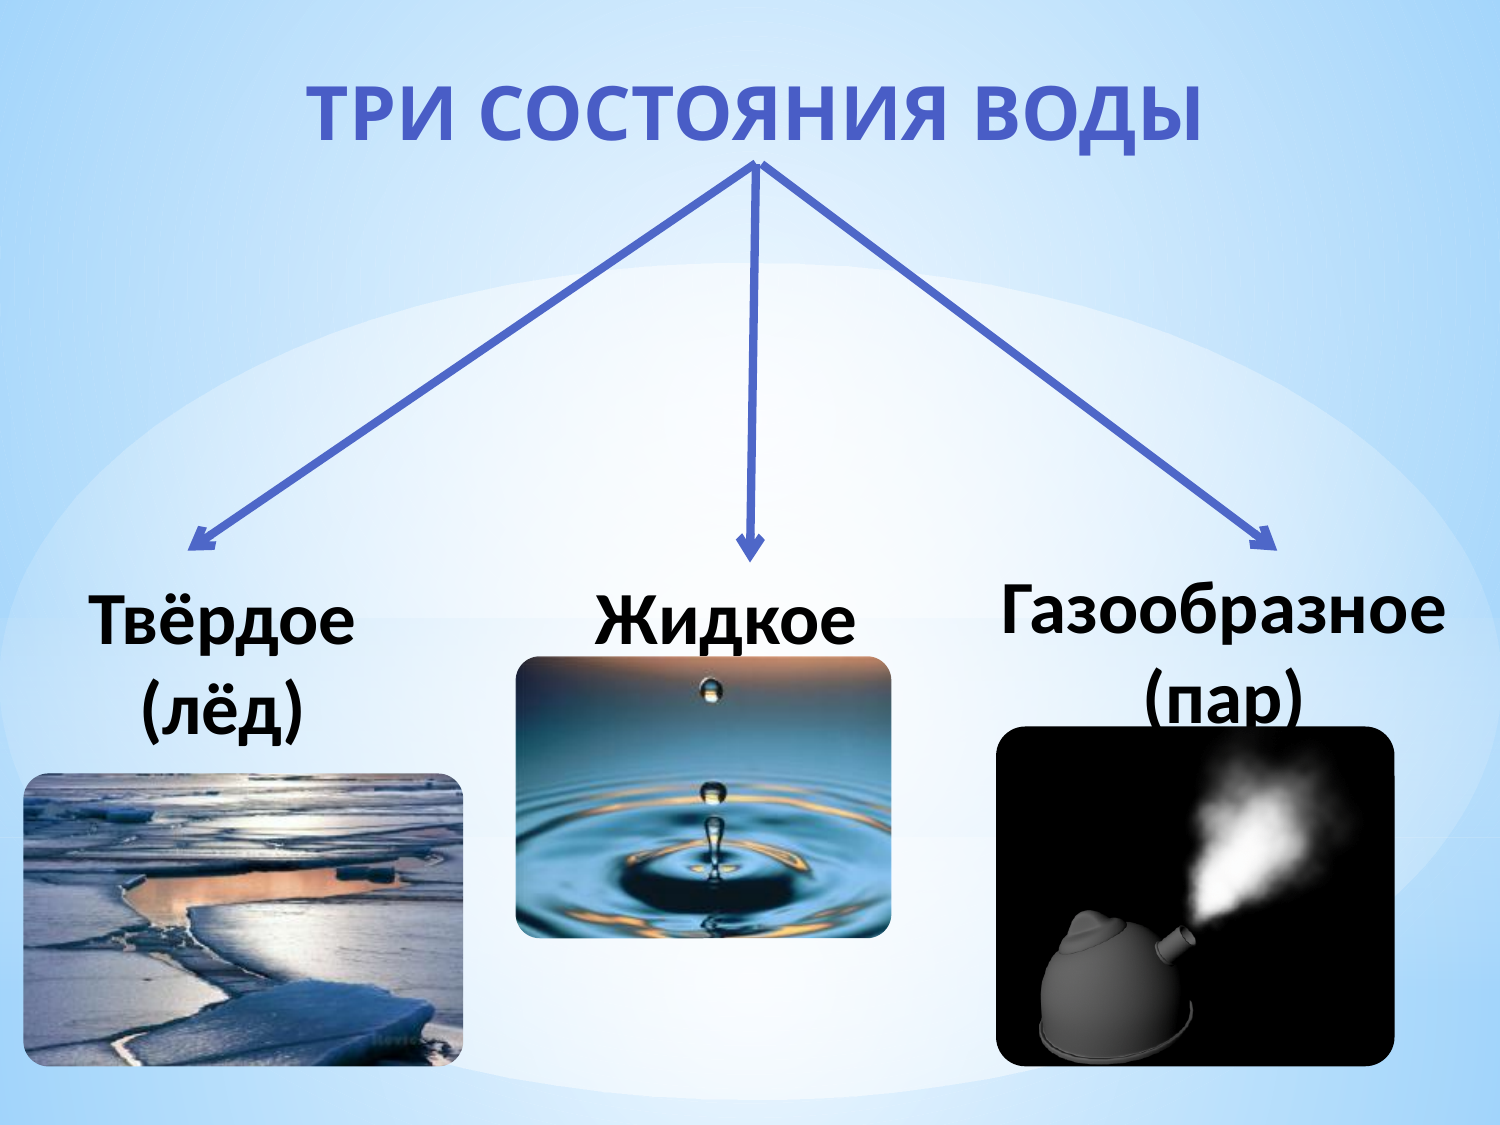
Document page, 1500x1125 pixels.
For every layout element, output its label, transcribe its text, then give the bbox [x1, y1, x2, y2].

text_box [278, 73, 665, 643]
text_box Твёрдое (лёд) [46, 562, 399, 758]
picture [23, 773, 464, 1067]
text_box Три состояния воды [257, 58, 1254, 164]
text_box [553, 360, 755, 367]
picture [515, 656, 892, 939]
picture [995, 726, 1395, 1067]
text_box Жидкое [538, 562, 914, 668]
text_box Газообразное (пар) [984, 550, 1465, 746]
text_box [761, 163, 1278, 551]
